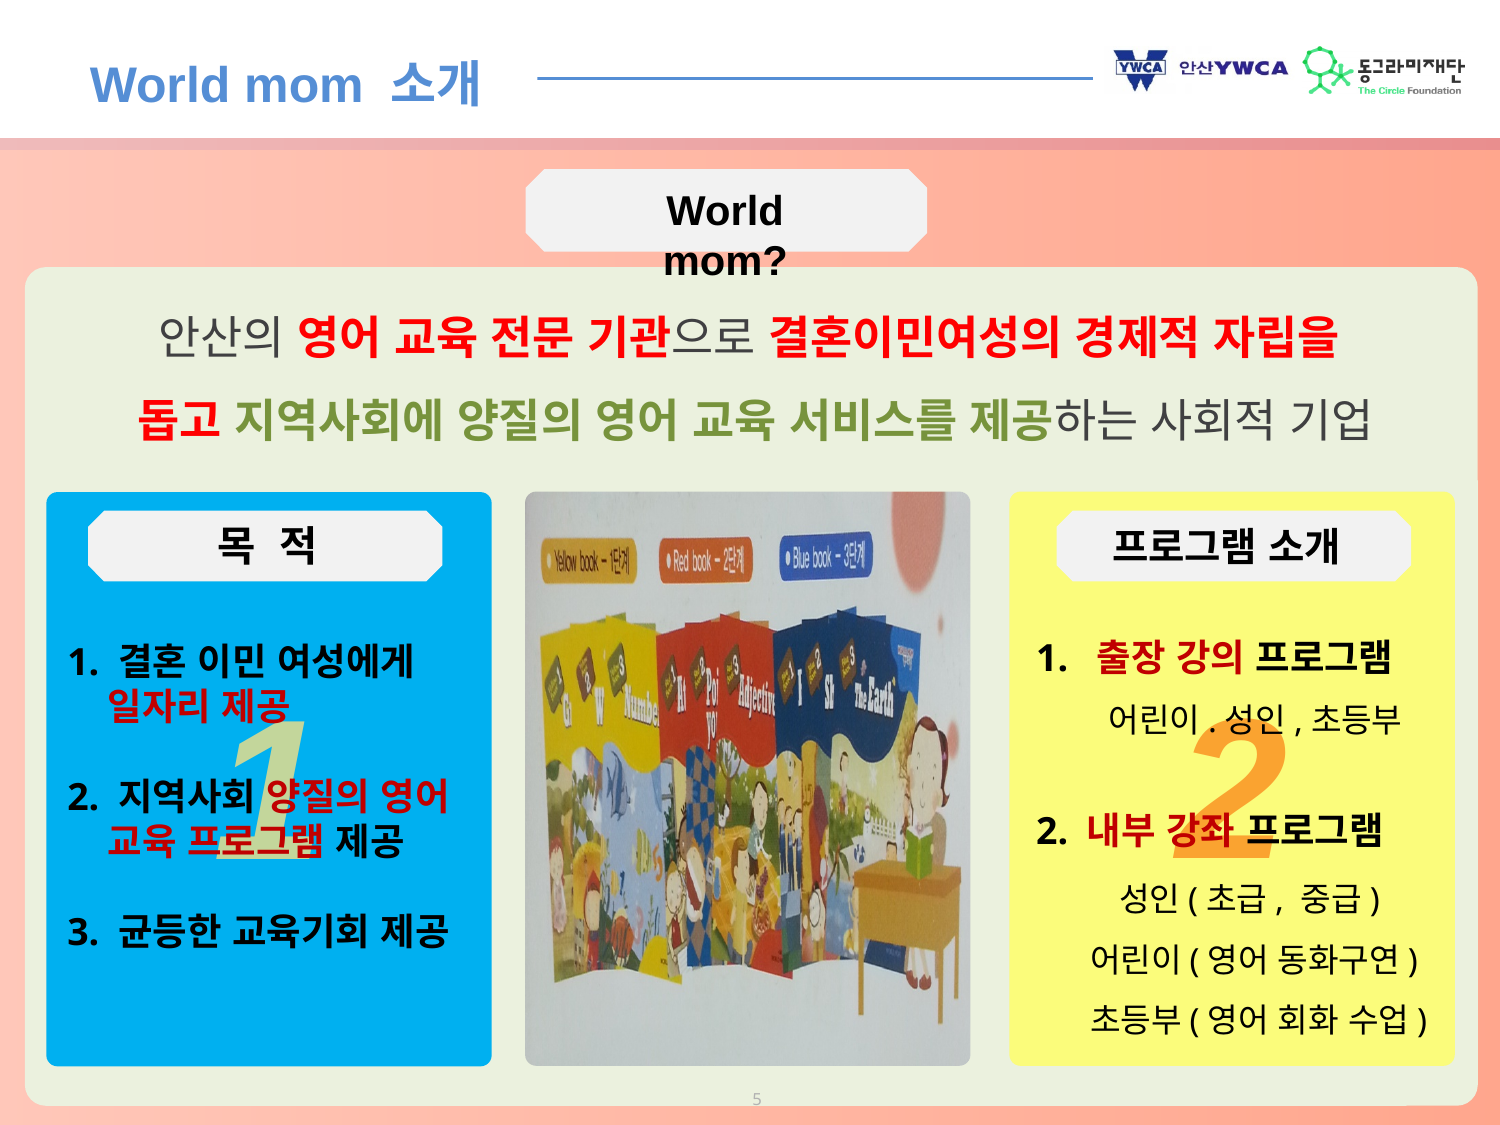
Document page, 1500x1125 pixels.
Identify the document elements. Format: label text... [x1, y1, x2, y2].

title World mom 소개 [75, 45, 538, 114]
text_box [24, 267, 1478, 1106]
text_box 2 [1009, 491, 1455, 1066]
text_box 1. 결혼 이민 여성에게 일자리 제공 2. 지역사회 양질의 영어 교육 프로그램 제공 3. 균등한 교육기회 제공 [52, 630, 490, 961]
text_box 프로그램 소개 [1018, 514, 1434, 577]
text_box World mom? [595, 176, 856, 291]
text_box 1 [46, 492, 492, 1067]
picture [1104, 46, 1296, 94]
text_box [99, 508, 431, 512]
text_box [1066, 508, 1402, 514]
text_box 안산의 영어 교육 전문 기관으로 결혼이민여성의 경제적 자립을 돕고 지역사회에 양질의 영어 교육 서비스를 제공하는 사회적 기업 [80, 269, 1431, 459]
text_box [96, 577, 434, 584]
slide_number 5 [698, 1070, 777, 1125]
picture [1302, 46, 1465, 94]
text_box [1065, 577, 1403, 584]
text_box [525, 491, 971, 1066]
text_box 목 적 [59, 512, 476, 577]
text_box 1. 출장 강의 프로그램 어린이.성인,초등부 2. 내부 강좌 프로그램 성인(초급, 중급) 어린이(영어 동화구연) 초등부(영어 회화 수업) [1021, 604, 1459, 1047]
text_box [523, 166, 930, 254]
